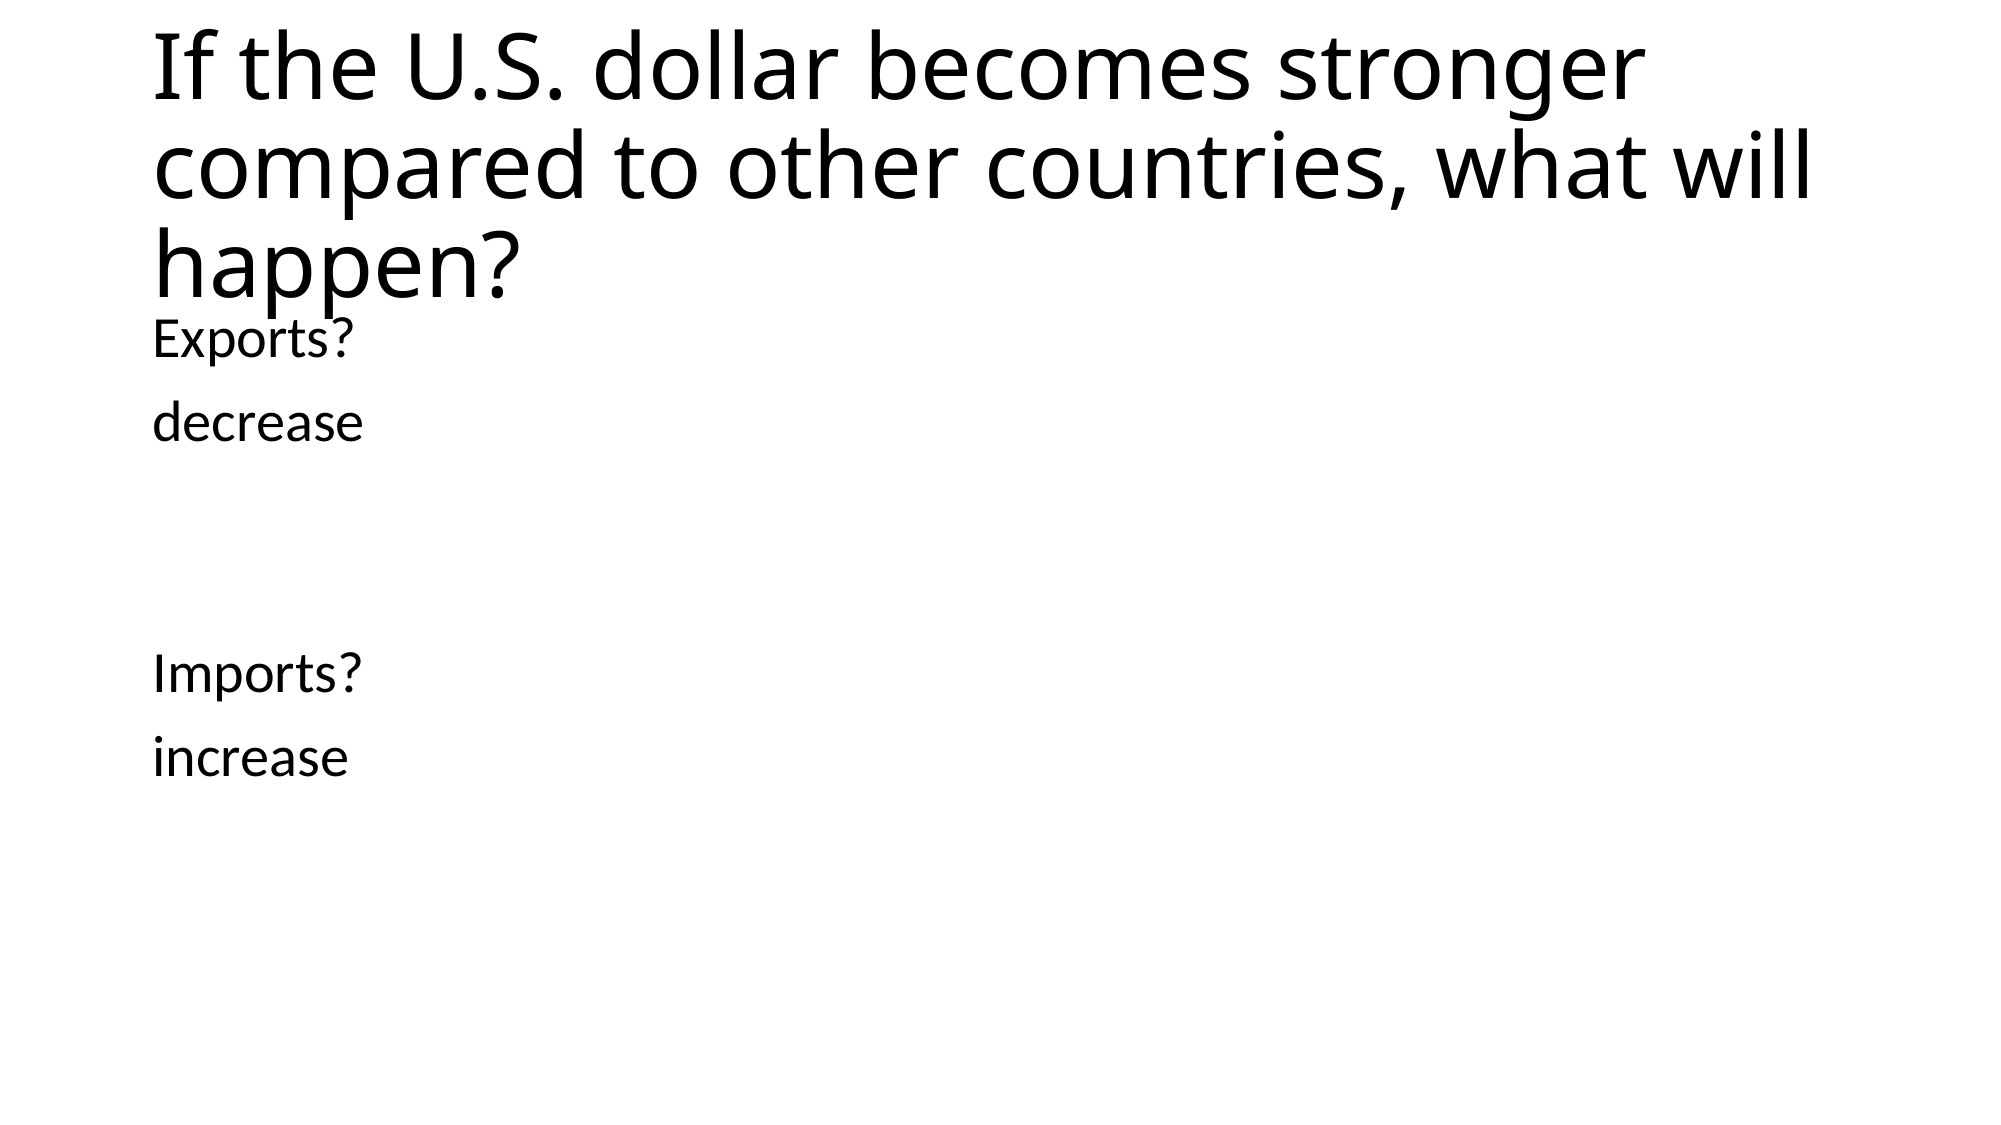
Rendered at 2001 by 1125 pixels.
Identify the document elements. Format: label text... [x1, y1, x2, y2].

title If the U.S. dollar becomes stronger compared to other countries, what will happen? [137, 59, 1863, 278]
list Exports? decrease Imports? increase [137, 299, 1863, 1014]
